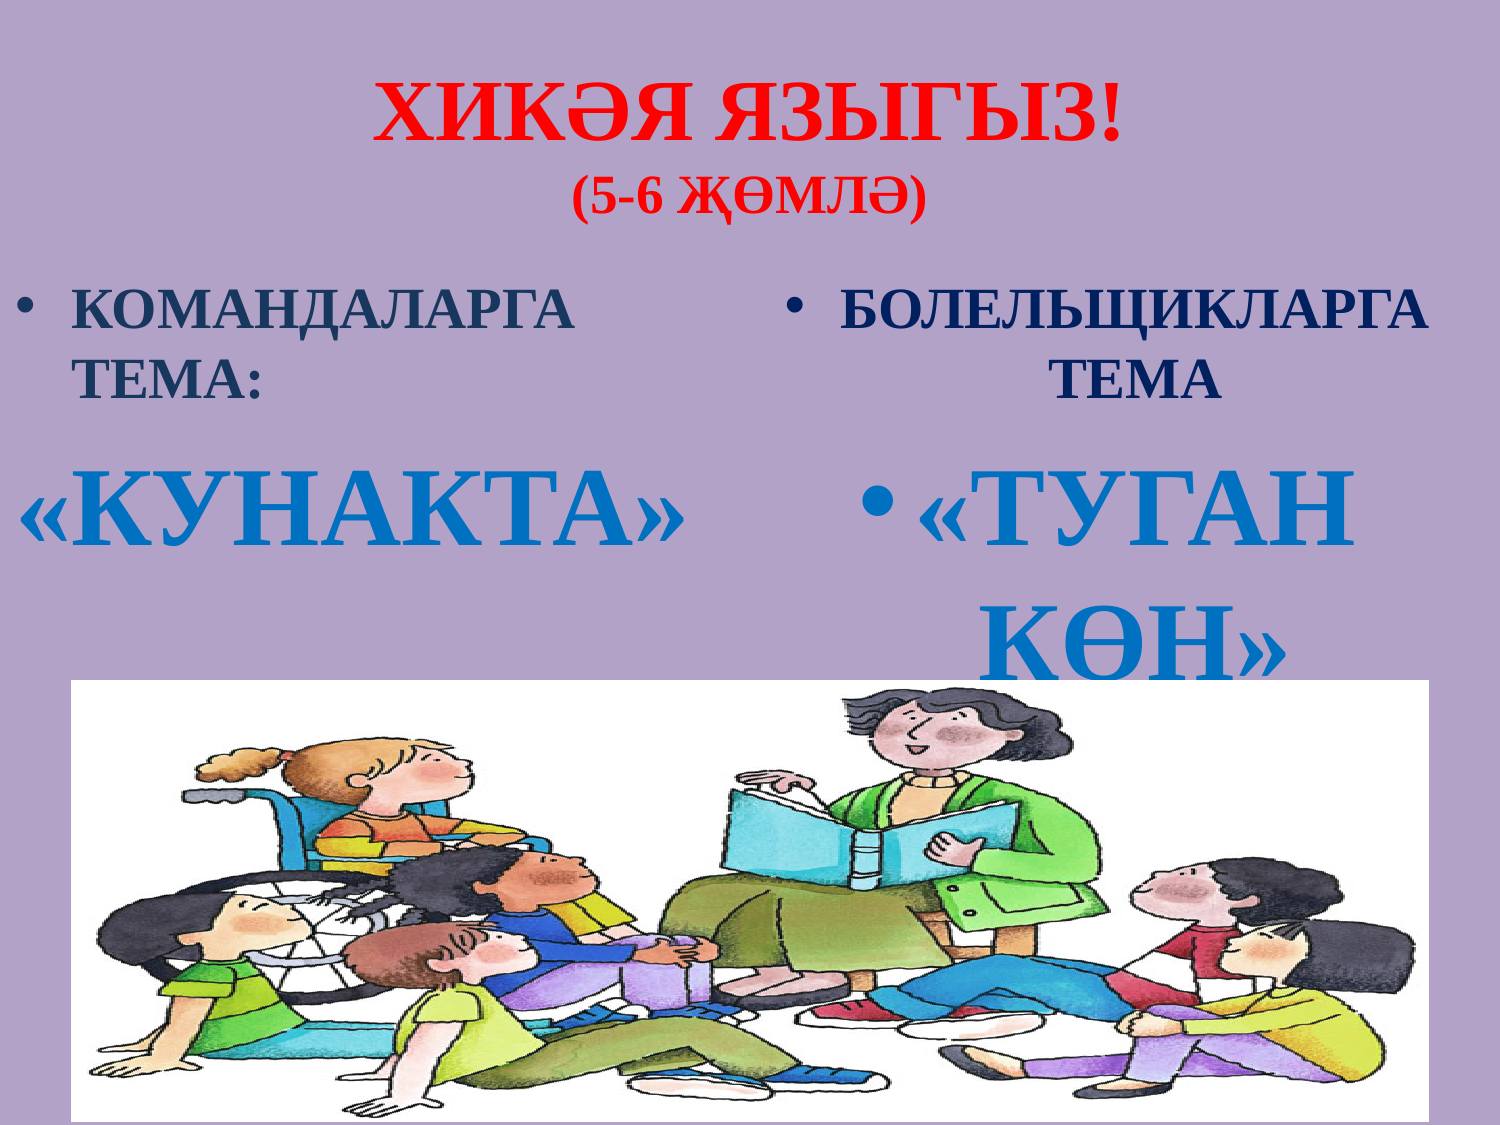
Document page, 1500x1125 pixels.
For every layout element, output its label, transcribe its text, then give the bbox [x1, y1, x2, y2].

list БОЛЕЛЬЩИКЛАРГА ТЕМА «ТУГАН КӨН» [714, 262, 1500, 1005]
title ХИКӘЯ ЯЗЫГЫЗ! (5-6 ҖӨМЛӘ) [75, 45, 1425, 233]
picture [71, 680, 1429, 1123]
list КОМАНДАЛАРГА ТЕМА: «КУНАКТА» [0, 262, 714, 1005]
